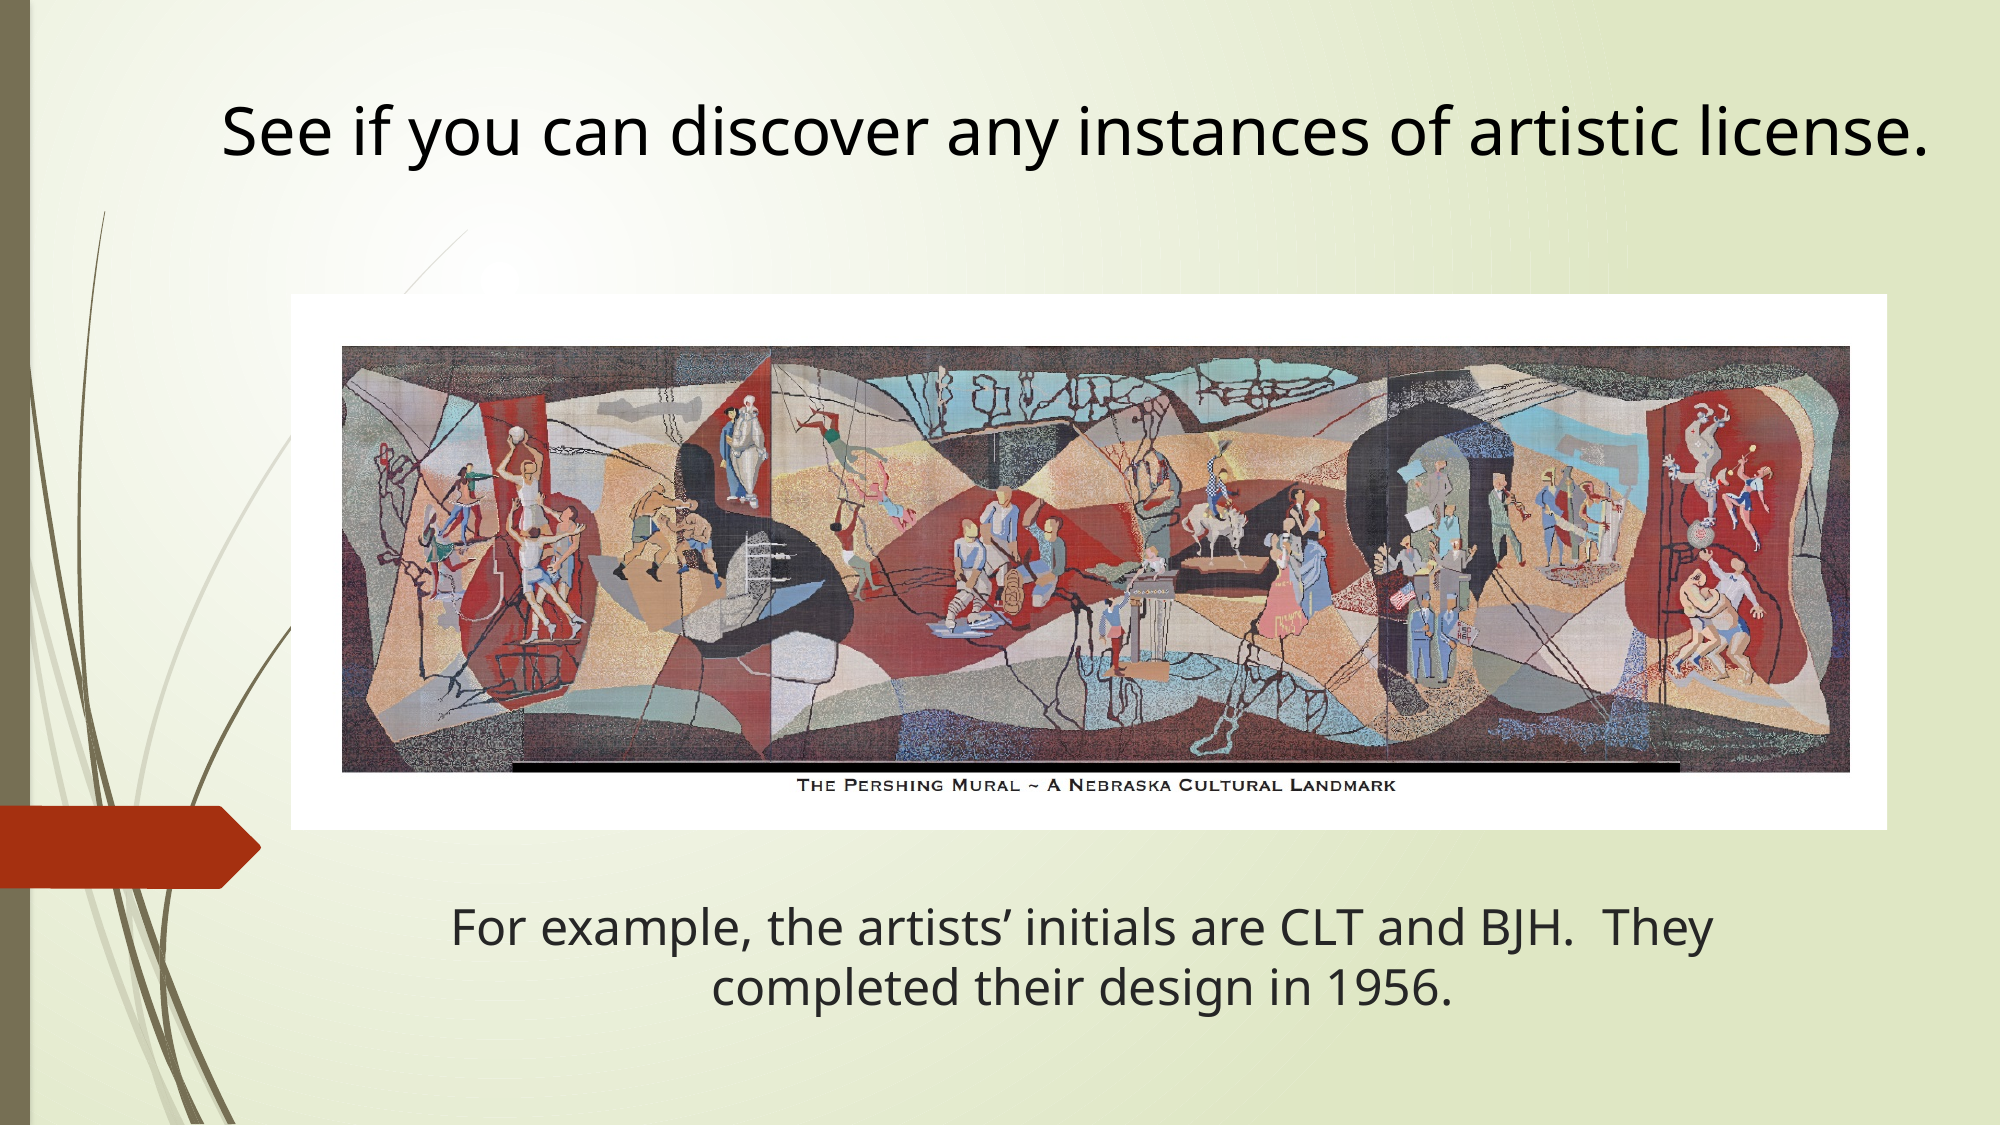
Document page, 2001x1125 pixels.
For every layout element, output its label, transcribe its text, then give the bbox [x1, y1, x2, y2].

picture [290, 294, 1888, 831]
title For example, the artists’ initials are CLT and BJH. They completed their design in 1956. [365, 869, 1800, 1023]
text_box See if you can discover any instances of artistic license. [207, 81, 1948, 177]
